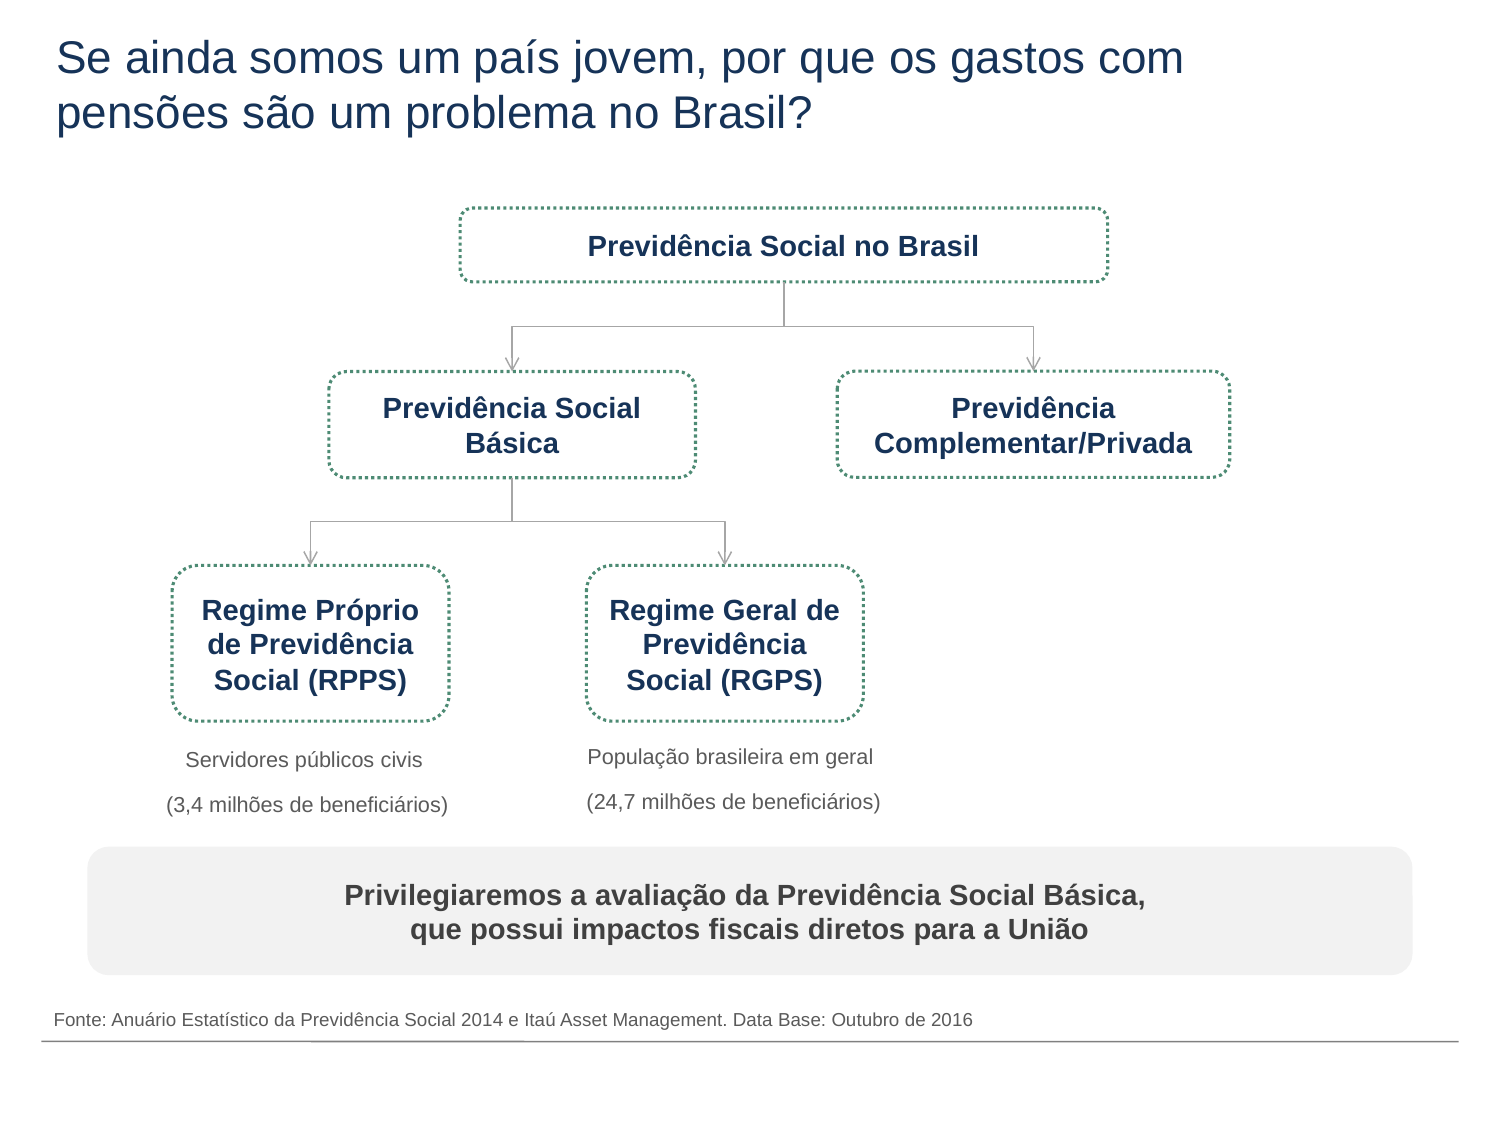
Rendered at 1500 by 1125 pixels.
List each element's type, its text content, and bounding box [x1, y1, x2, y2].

text_box Previdência Social Básica [328, 371, 597, 478]
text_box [602, 190, 693, 463]
text_box Previdência Complementar/Privada [837, 371, 1230, 478]
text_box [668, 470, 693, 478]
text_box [863, 201, 954, 452]
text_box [574, 415, 663, 629]
title Se ainda somos um país jovem, por que os gastos com pensões são um problema no Brasil? [41, 20, 1350, 149]
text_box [367, 420, 456, 623]
text_box Previdência Social no Brasil [957, 208, 1108, 282]
text_box Previdência Social no Brasil [460, 208, 597, 282]
text_box Servidores públicos civis (3,4 milhões de beneficiários) [115, 733, 500, 839]
text_box Previdência Social no Brasil [698, 208, 858, 282]
text_box População brasileira em geral (24,7 milhões de beneficiários) [531, 730, 936, 846]
text_box Regime Próprio de Previdência Social (RPPS) [172, 565, 449, 722]
text_box Privilegiaremos a avaliação da Previdência Social Básica, que possui impactos fiscais diretos para a União [87, 846, 1413, 976]
text_box Fonte: Anuário Estatístico da Previdência Social 2014 e Itaú Asset Management. Data Base: Outubro de 2016 [38, 999, 988, 1038]
text_box Regime Geral de Previdência Social (RGPS) [586, 565, 864, 722]
